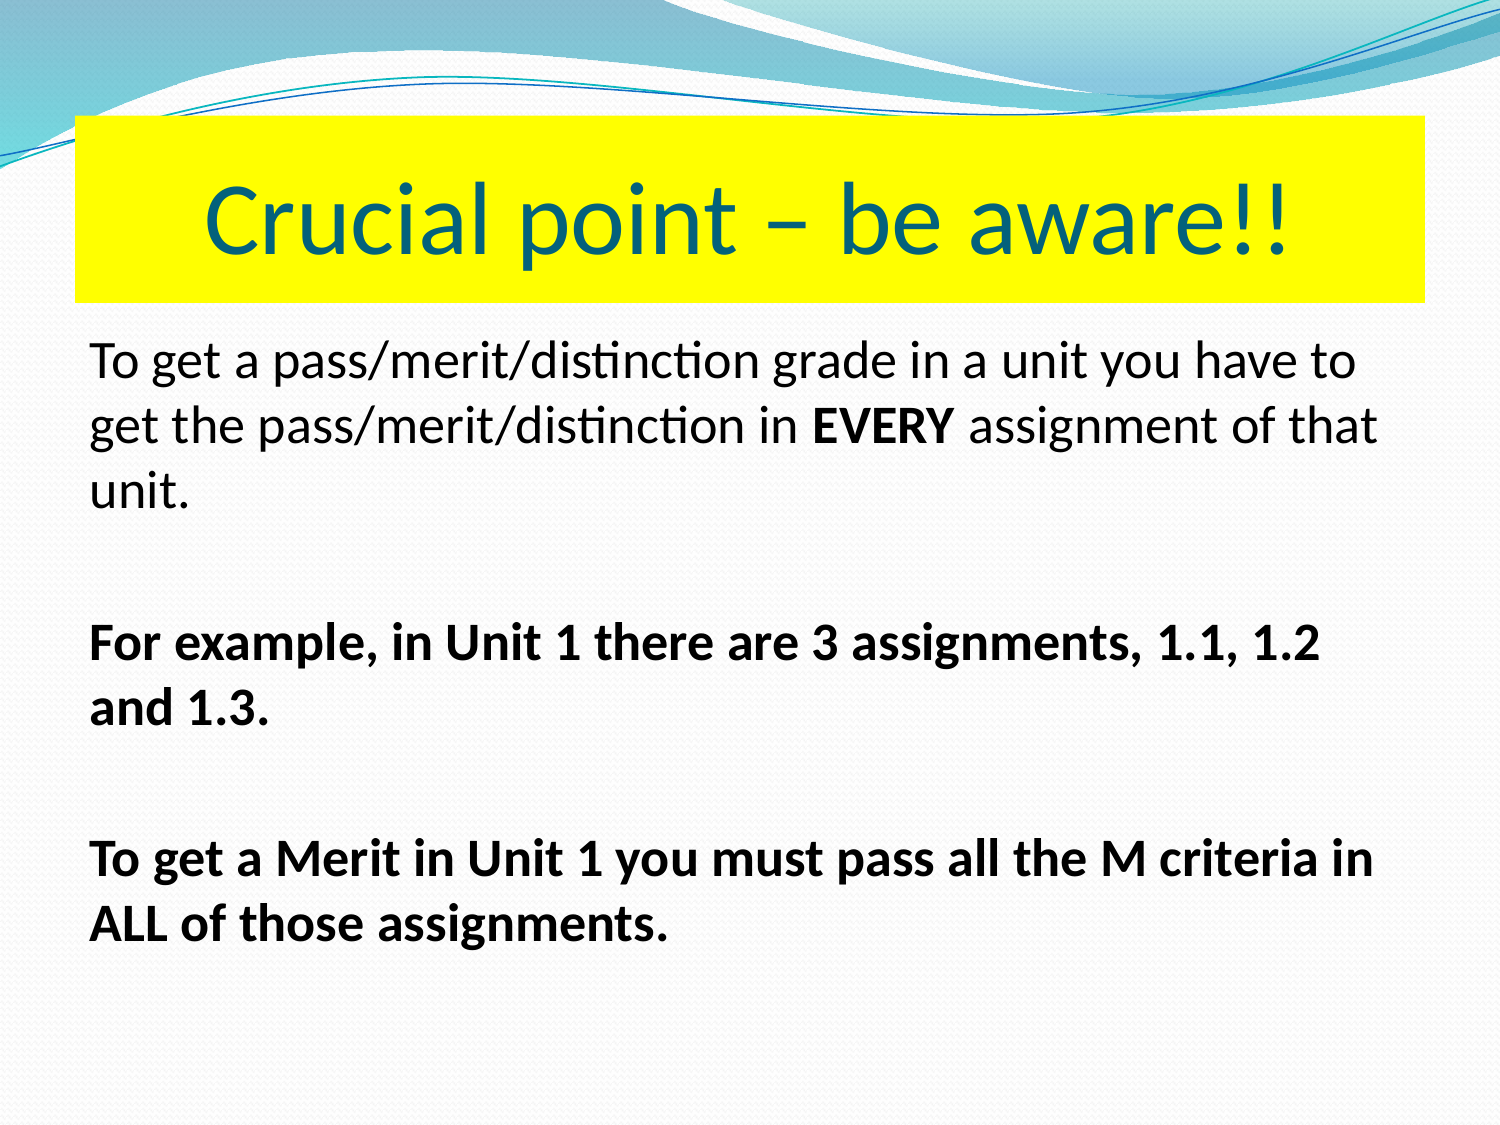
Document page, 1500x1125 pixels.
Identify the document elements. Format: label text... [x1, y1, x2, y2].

list To get a pass/merit/distinction grade in a unit you have to get the pass/merit/distinction in EVERY assignment of that unit. For example, in Unit 1 there are 3 assignments, 1.1, 1.2 and 1.3. To get a Merit in Unit 1 you must pass all the M criteria in ALL of those assignments. [75, 317, 1425, 1038]
title Crucial point – be aware!! [75, 115, 1425, 303]
